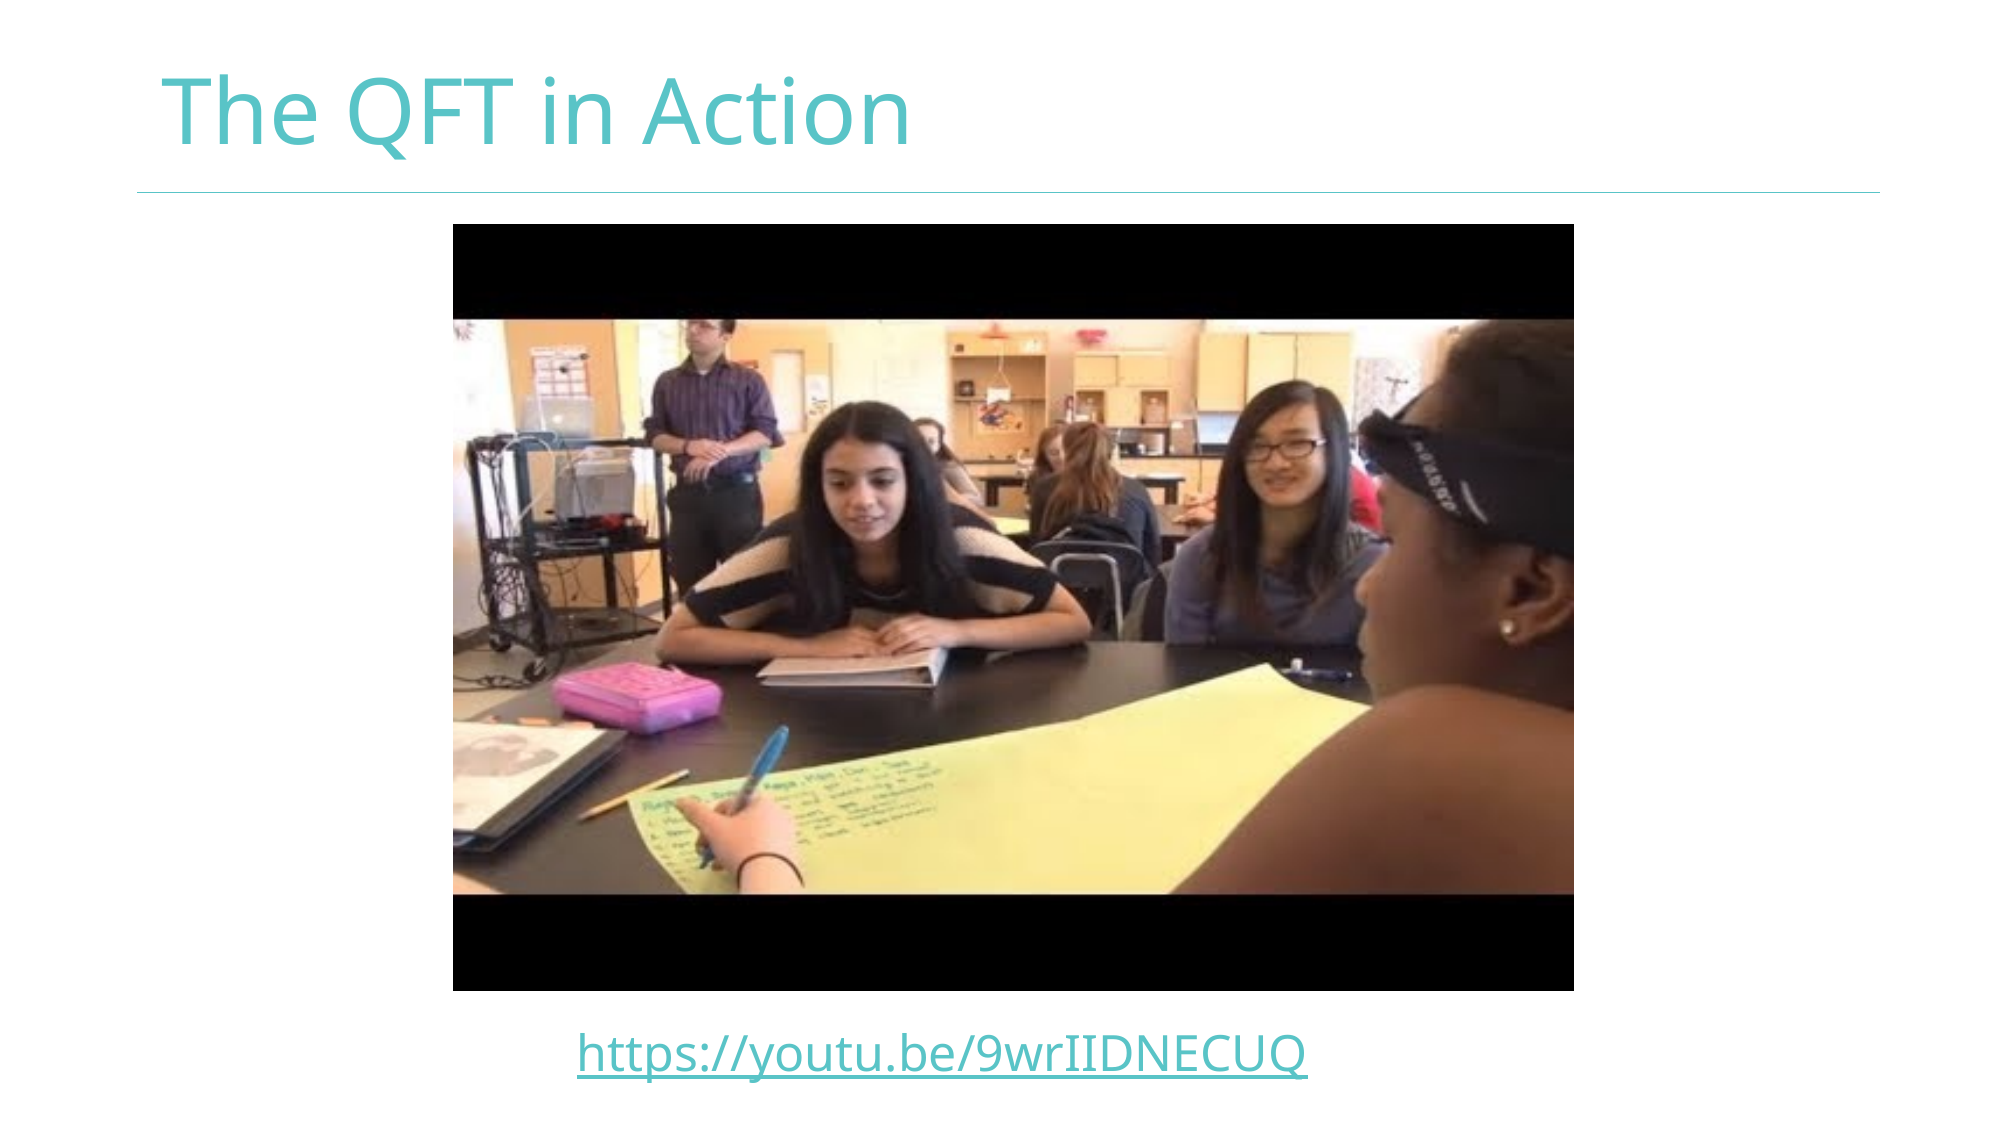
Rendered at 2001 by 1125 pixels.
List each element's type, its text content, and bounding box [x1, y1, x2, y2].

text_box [452, 223, 1575, 992]
title The QFT in Action [146, 6, 1872, 225]
text_box https://youtu.be/9wrIIDNECUQ [562, 1013, 1465, 1125]
